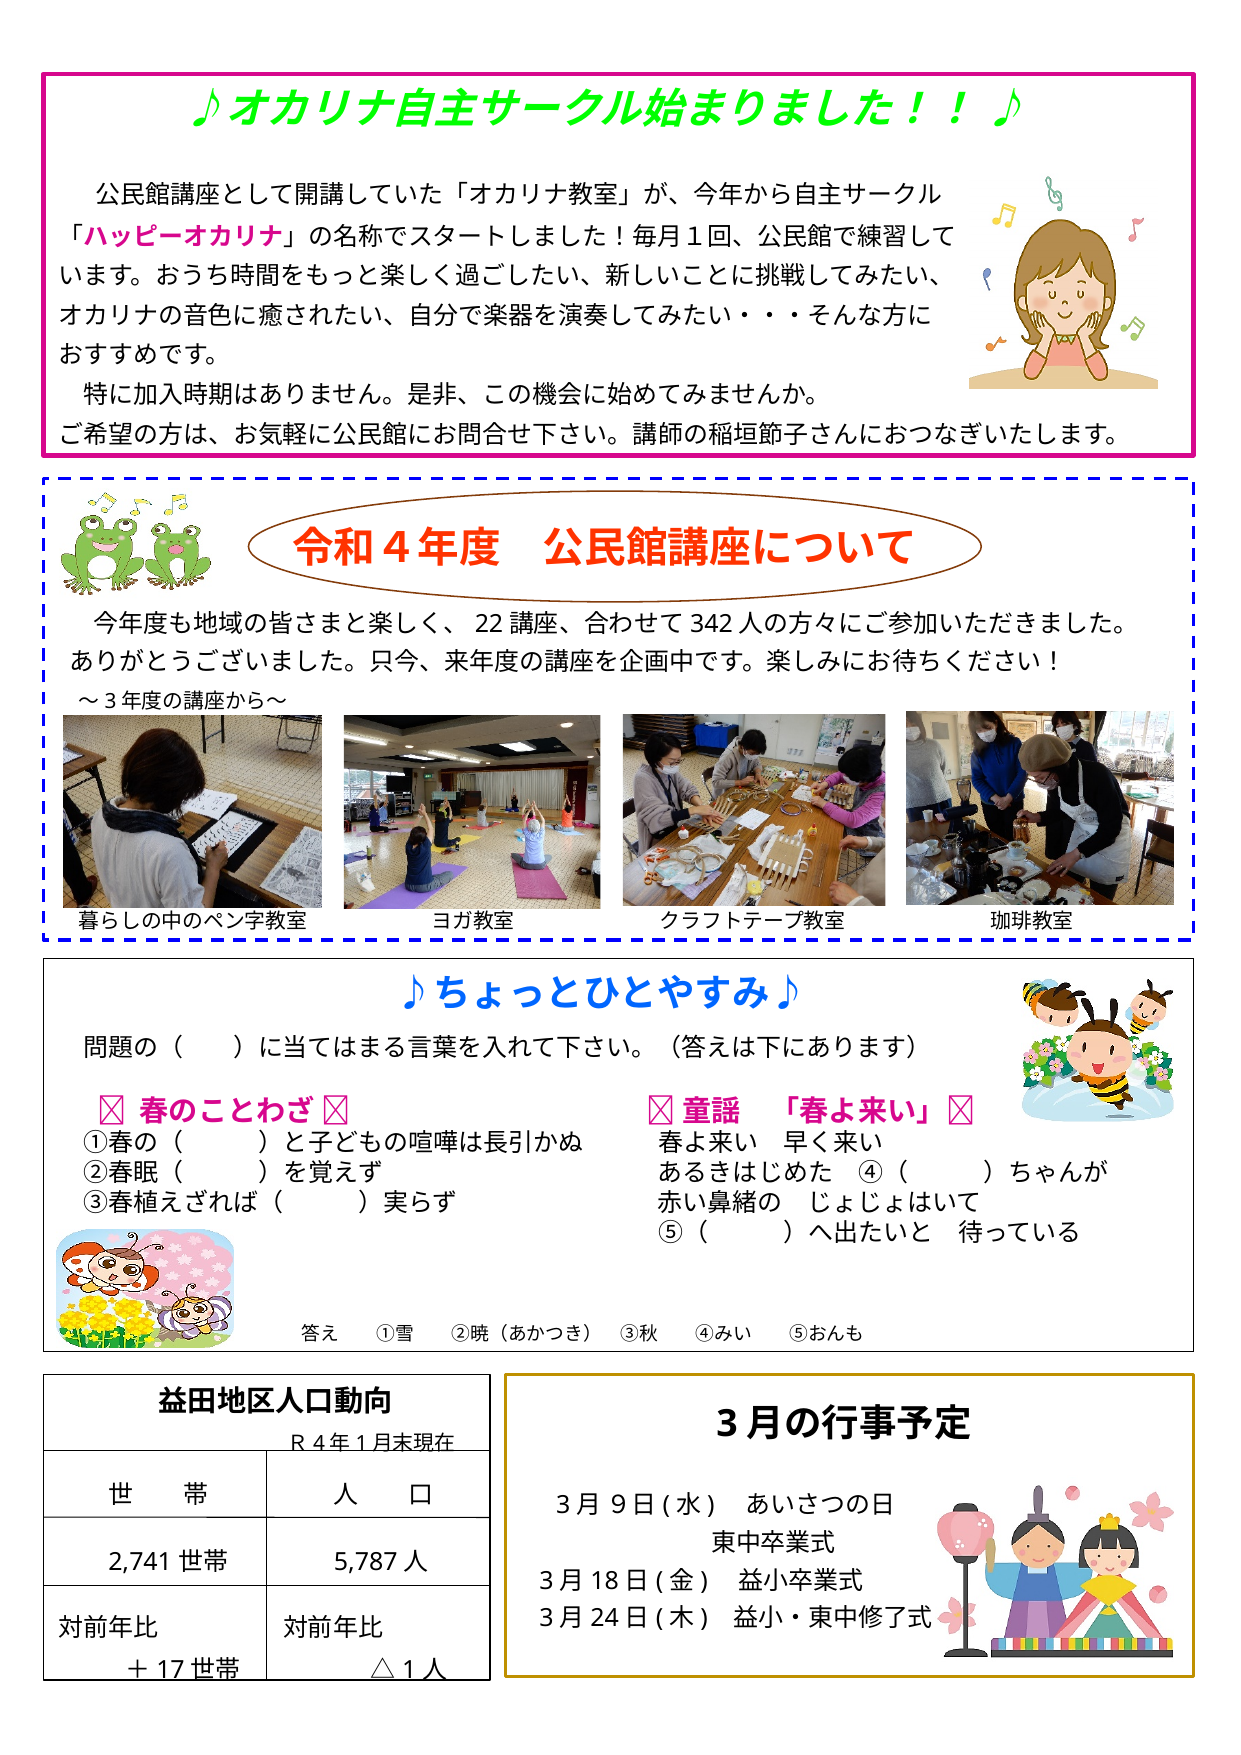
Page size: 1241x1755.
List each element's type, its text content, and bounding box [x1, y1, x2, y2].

text_box 益田地区人口動向 Ｒ4年1月末現在 世 帯 人 口 2,741世帯 5,787人 対前年比 対前年比 ＋17世帯 △1人 [43, 1374, 491, 1450]
text_box ♪オカリナ自主サークル始まりました！！ ♪ 公民館講座として開講していた「オカリナ教室」が、今年から自主サークル 「ハッピーオカリナ」の名称でスタートしました！毎月１回、公民館で練習して います。おうち時間をもっと楽しく過ごしたい、新しいことに挑戦してみたい、 オカリナの音色に癒されたい、自分で楽器を演奏してみたい・・・そんな方に おすすめです。 特に加入時期はありません。是非、この機会に始めてみませんか。 ご希望の方は、お気軽に公民館にお問合せ下さい。講師の稲垣節子さんにおつなぎいたします。 [43, 74, 1194, 456]
picture [969, 173, 1158, 389]
picture [622, 714, 886, 906]
picture [935, 1475, 1174, 1666]
text_box 益田地区人口動向 Ｒ4年1月末現在 世 帯 人 口 2,741世帯 5,787人 対前年比 対前年比 ＋17世帯 △1人 [267, 1518, 491, 1585]
picture [63, 715, 322, 908]
picture [1020, 978, 1174, 1122]
text_box 益田地区人口動向 Ｒ4年1月末現在 世 帯 人 口 2,741世帯 5,787人 対前年比 対前年比 ＋17世帯 △1人 [267, 1451, 491, 1516]
text_box [73, 922, 299, 961]
text_box 益田地区人口動向 Ｒ4年1月末現在 世 帯 人 口 2,741世帯 5,787人 対前年比 対前年比 ＋17世帯 △1人 [43, 1586, 266, 1680]
text_box 益田地区人口動向 Ｒ4年1月末現在 世 帯 人 口 2,741世帯 5,787人 対前年比 対前年比 ＋17世帯 △1人 [43, 1518, 266, 1585]
text_box 3月の行事予定 3月 ９日(水) あいさつの日 東中卒業式 3月18日(金) 益小卒業式 3月24日(木) 益小・東中修了式 [505, 1374, 1194, 1677]
text_box 益田地区人口動向 Ｒ4年1月末現在 世 帯 人 口 2,741世帯 5,787人 対前年比 対前年比 ＋17世帯 △1人 [43, 1451, 266, 1516]
picture [56, 1229, 234, 1348]
text_box 益田地区人口動向 Ｒ4年1月末現在 世 帯 人 口 2,741世帯 5,787人 対前年比 対前年比 ＋17世帯 △1人 [267, 1586, 491, 1680]
text_box ♪ちょっとひとやすみ♪ 問題の（ ）に当てはまる言葉を入れて下さい。（答えは下にあります） 🌸 春のことわざ 🌸 🌸 童謡 「春よ来い」🌸 ①春の（ ）と子どもの喧嘩は長引かぬ 春よ来い 早く来い ②春眠（ ）を覚えず あるきはじめた ④（ ）ちゃんが ③春植えざれば（ ）実らず 赤い鼻緒の じょじょはいて ⑤（ ）へ出たいと 待っている 答え ①雪 ②暁（あかつき） ③秋 ④みい ⑤おんも [43, 958, 1194, 1352]
text_box [247, 490, 983, 603]
picture [343, 715, 601, 909]
picture [906, 711, 1174, 905]
picture [59, 488, 212, 599]
text_box 令和４年度 公民館講座について 今年度も地域の皆さまと楽しく、22講座、合わせて342人の方々にご参加いただきました。 ありがとうございました。只今、来年度の講座を企画中です。楽しみにお待ちください！ ～3年度の講座から～ 暮らしの中のペン字教室 ヨガ教室 クラフトテープ教室 珈琲教室 [43, 478, 1194, 941]
